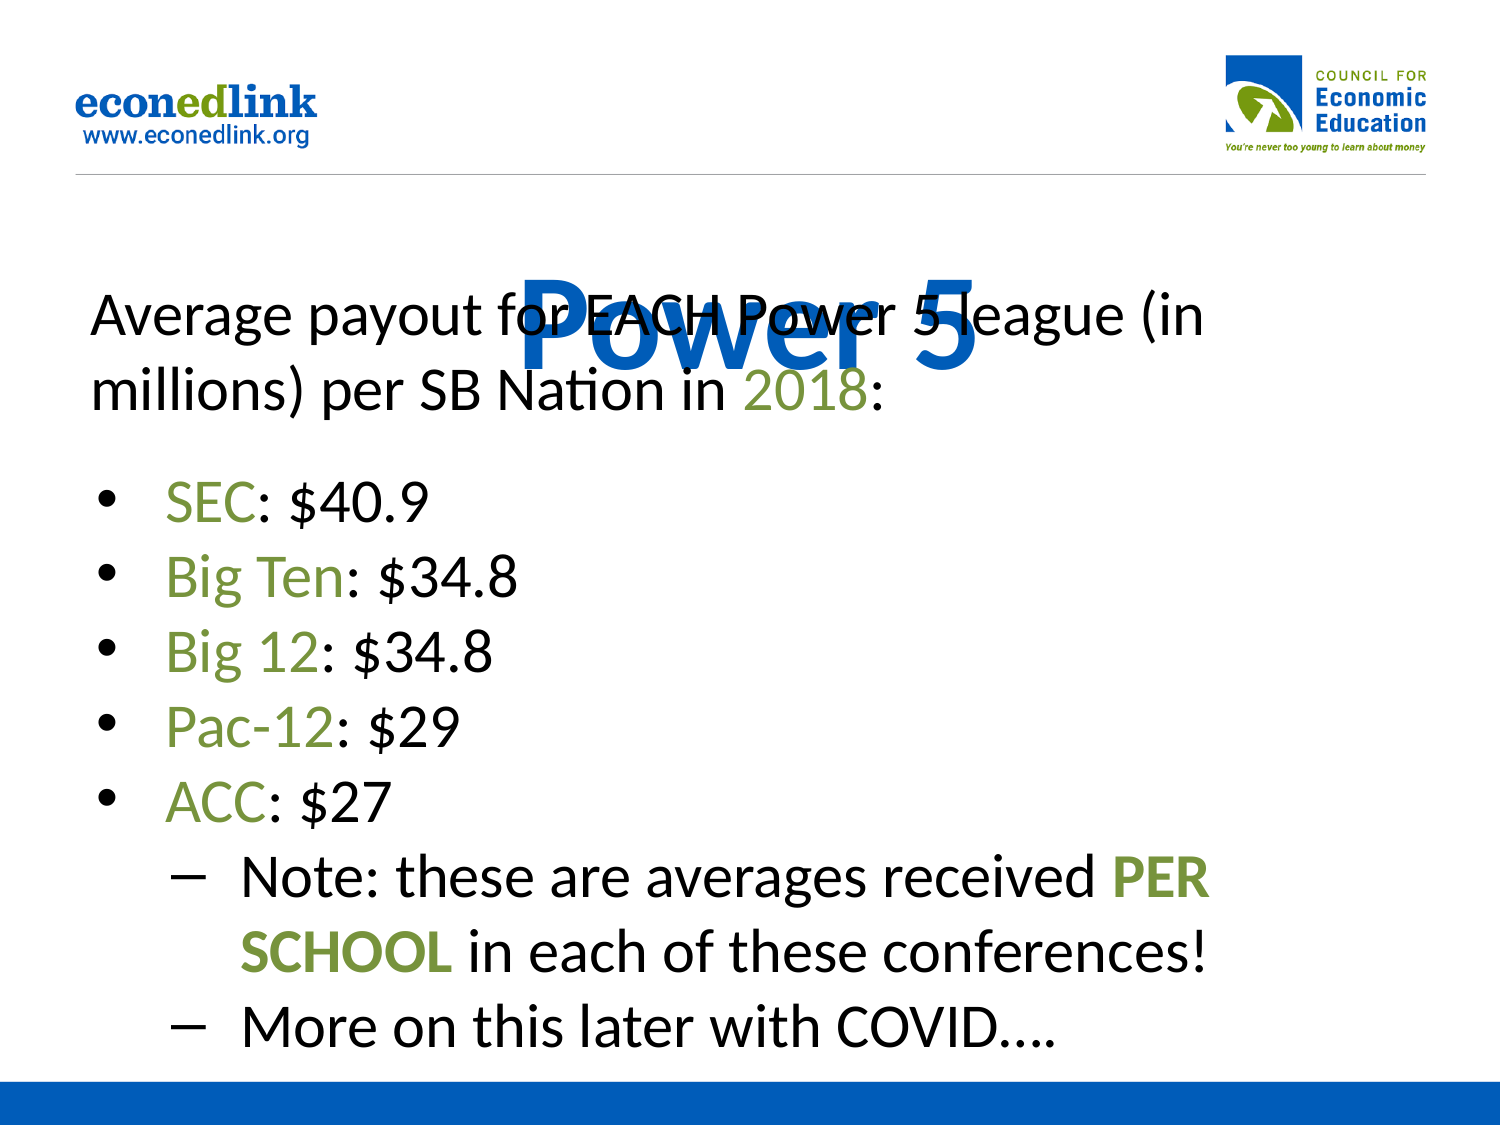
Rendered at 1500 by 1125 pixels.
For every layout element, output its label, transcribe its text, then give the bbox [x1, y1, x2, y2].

title Power 5 [75, 42, 1425, 231]
list Average payout for EACH Power 5 league (in millions) per SB Nation in 2018: SEC: $40.9 Big Ten: $34.8 Big 12: $34.8 Pac-12: $29 ACC: $27 Note: these are averages received PER SCHOOL in each of these conferences! More on this later with COVID…. [75, 265, 1425, 1046]
picture [0, 0, 1500, 1125]
